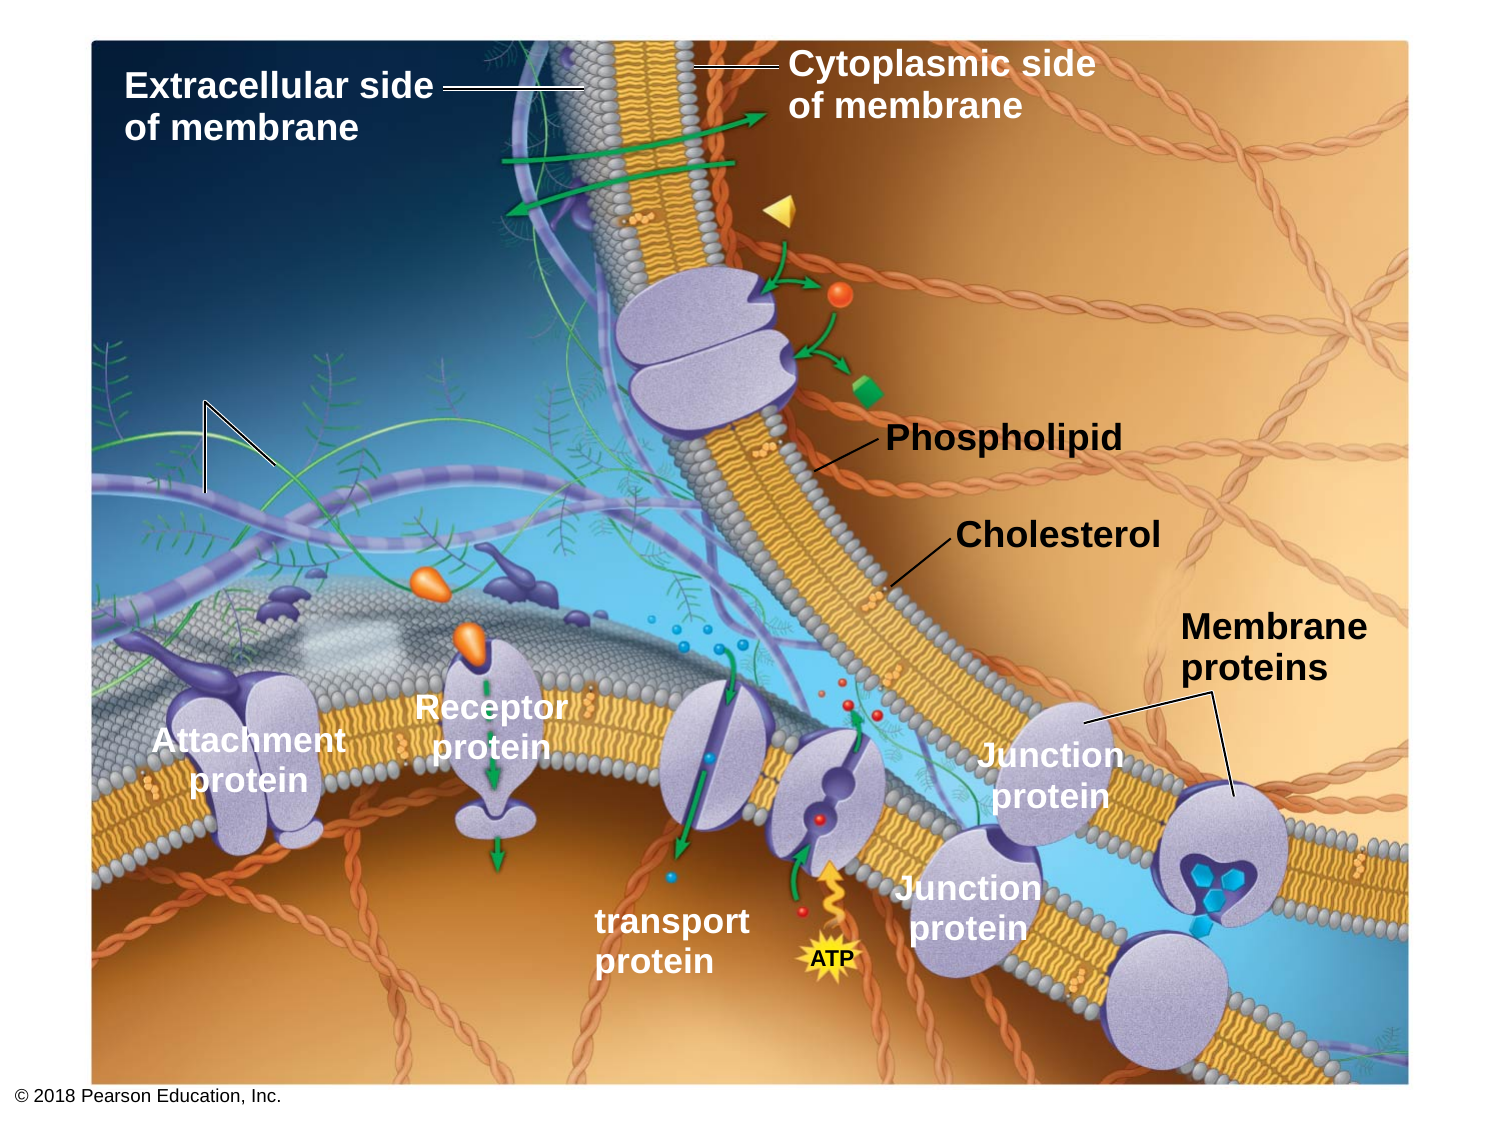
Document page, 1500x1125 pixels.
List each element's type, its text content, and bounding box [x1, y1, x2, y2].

text_box © 2018 Pearson Education, Inc. [0, 1076, 507, 1125]
picture [84, 34, 1416, 1091]
